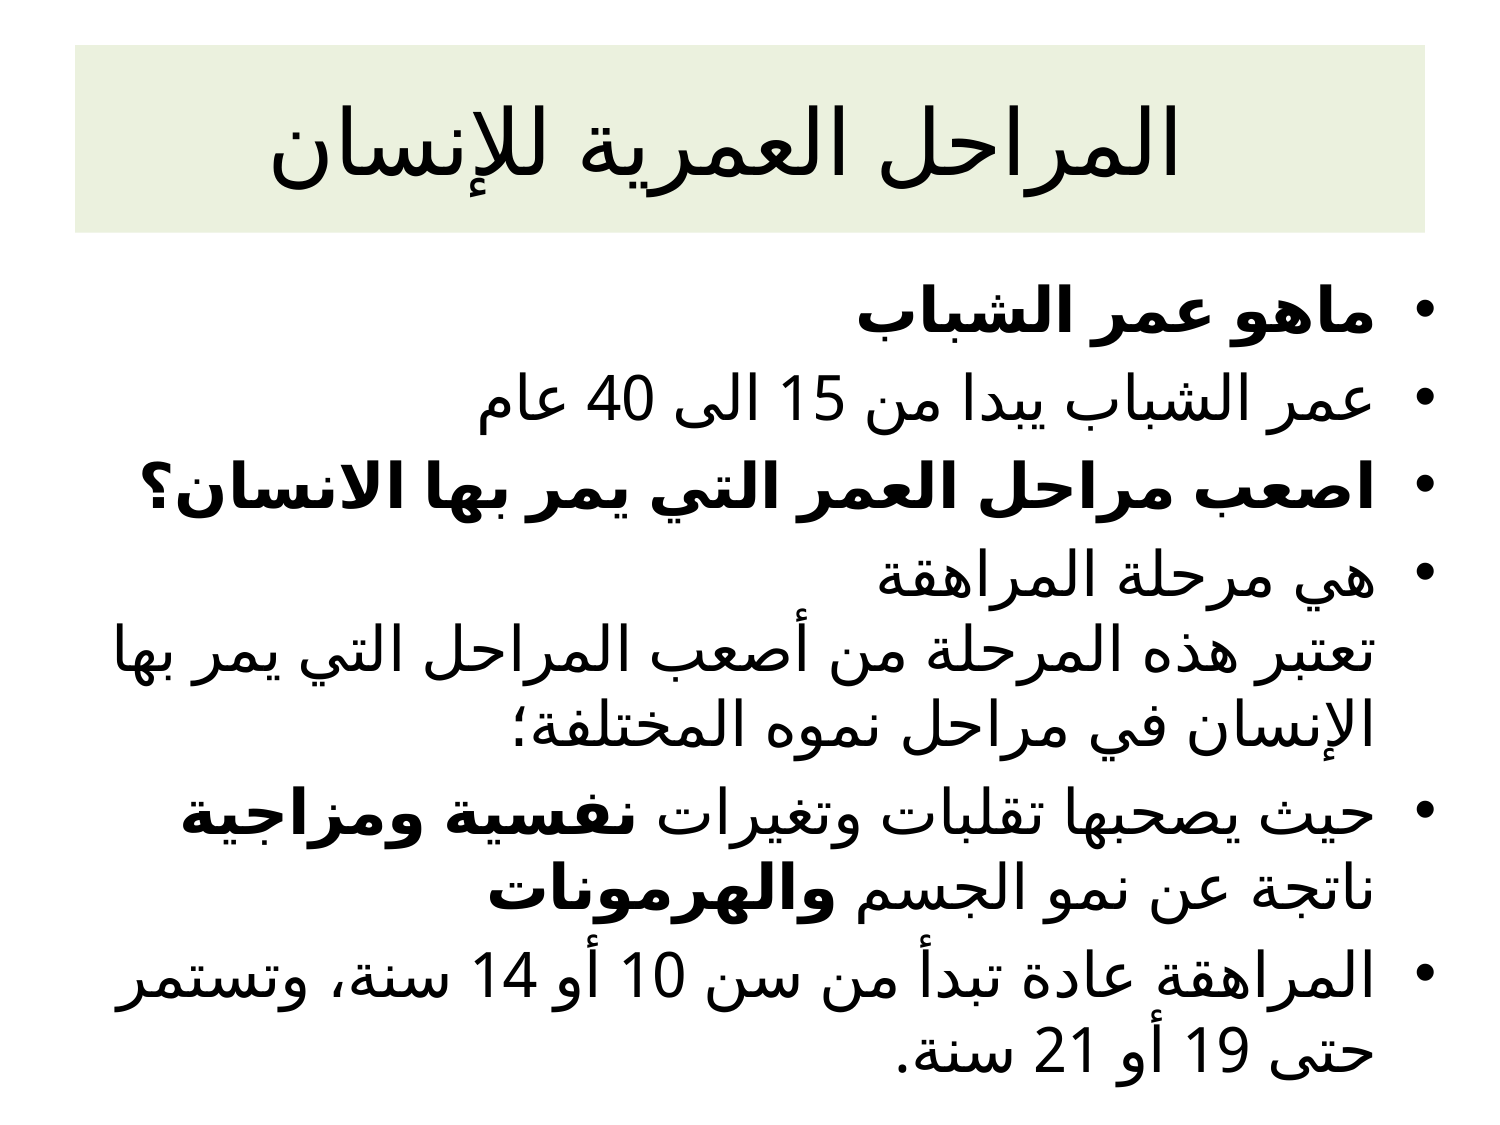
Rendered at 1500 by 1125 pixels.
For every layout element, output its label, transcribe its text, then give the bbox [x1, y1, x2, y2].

list ماهو عمر الشباب عمر الشباب يبدا من 15 الى 40 عام اصعب مراحل العمر التي يمر بها الانسان؟ هي مرحلة المراهقة تعتبر هذه المرحلة من أصعب المراحل التي يمر بها الإنسان في مراحل نموه المختلفة؛ حيث يصحبها تقلبات وتغيرات نفسية ومزاجية ناتجة عن نمو الجسم والهرمونات المراهقة عادة تبدأ من سن 10 أو 14 سنة، وتستمر حتى 19 أو 21 سنة. [37, 262, 1450, 1100]
title المراحل العمرية للإنسان [75, 45, 1425, 233]
